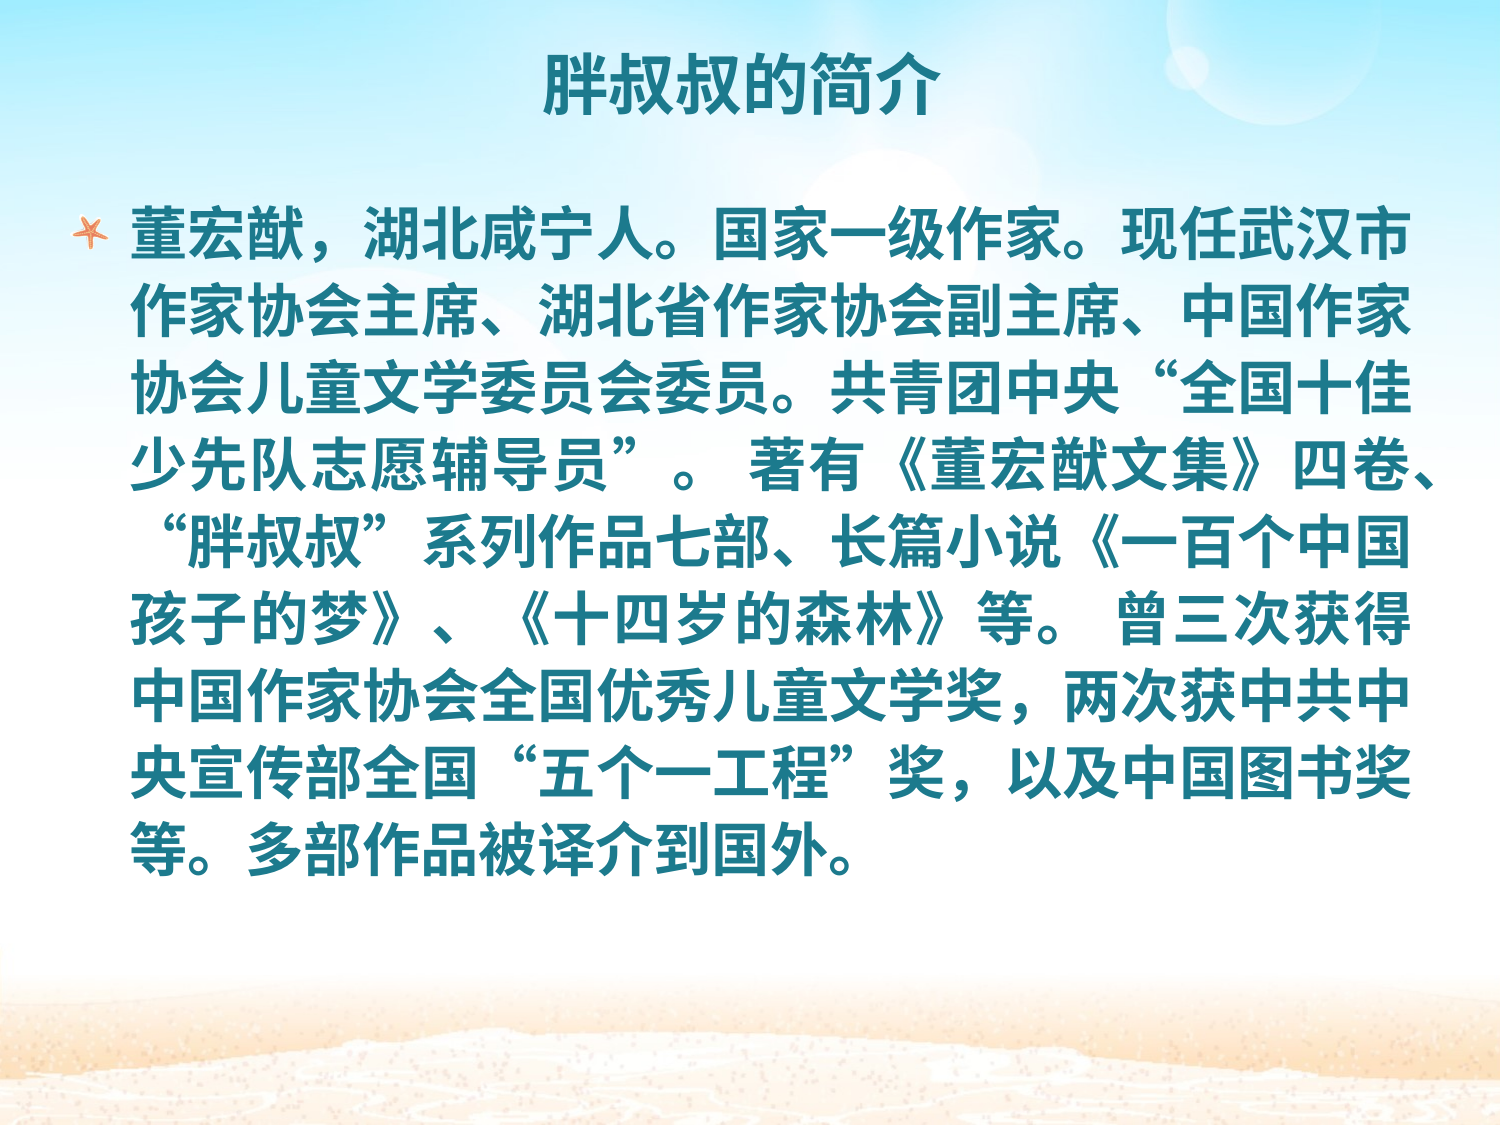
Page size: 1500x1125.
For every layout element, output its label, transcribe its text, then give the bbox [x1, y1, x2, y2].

picture [0, 0, 1500, 1125]
title 胖叔叔的简介 [55, 16, 1430, 132]
list 董宏猷，湖北咸宁人。国家一级作家。现任武汉市作家协会主席、湖北省作家协会副主席、中国作家协会儿童文学委员会委员。共青团中央“全国十佳少先队志愿辅导员”。 著有《董宏猷文集》四卷、“胖叔叔”系列作品七部、长篇小说《一百个中国孩子的梦》、《十四岁的森林》等。 曾三次获得中国作家协会全国优秀儿童文学奖，两次获中共中央宣传部全国“五个一工程”奖，以及中国图书奖等。多部作品被译介到国外。 [55, 182, 1428, 1035]
